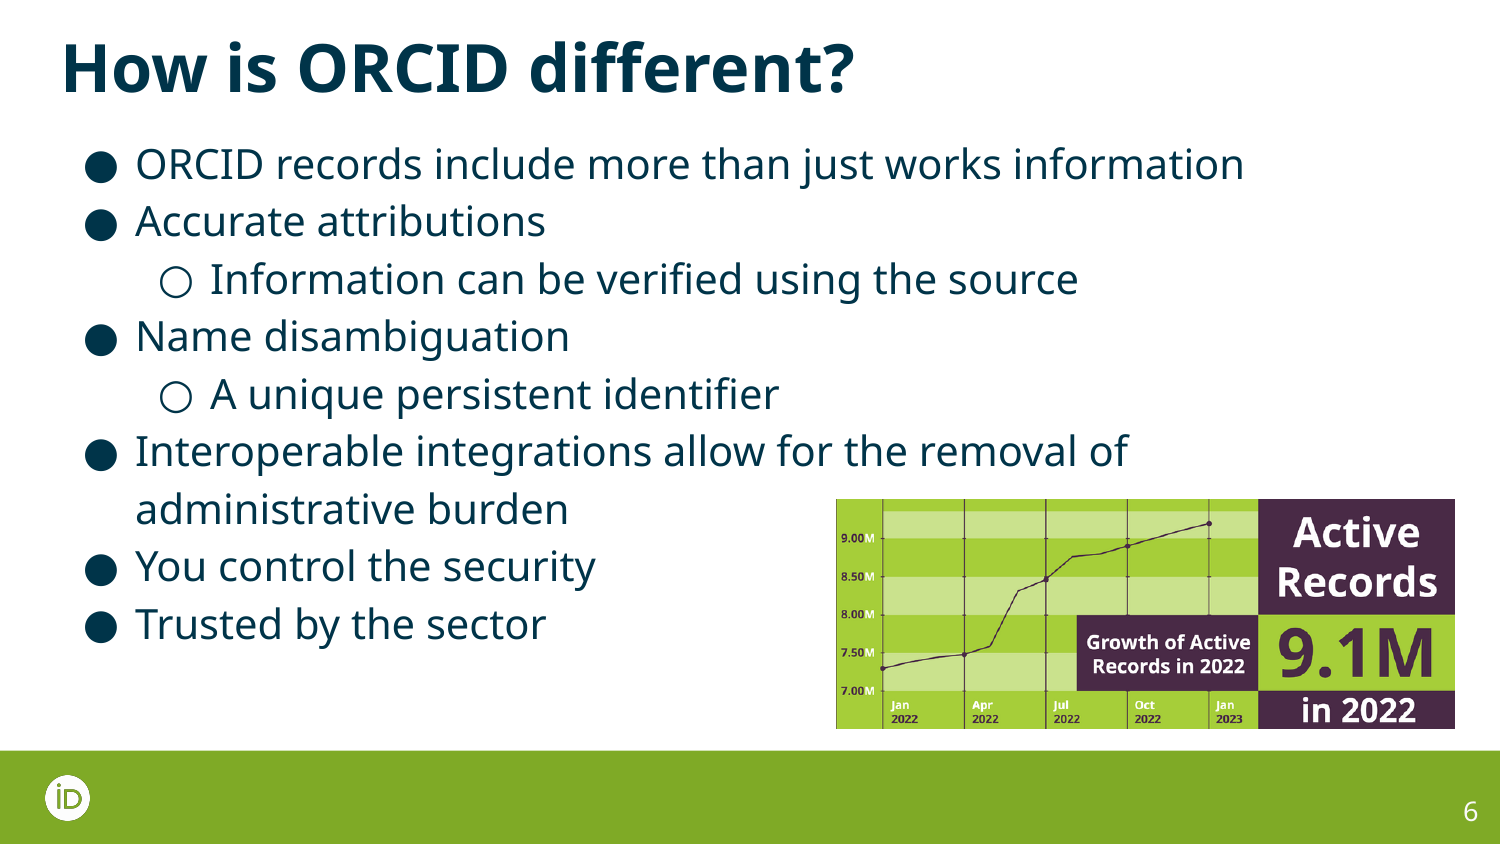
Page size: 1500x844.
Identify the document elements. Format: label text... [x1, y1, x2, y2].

picture [836, 499, 1456, 729]
slide_number 6 [1403, 779, 1494, 844]
picture [45, 775, 90, 821]
title How is ORCID different? [45, 11, 1474, 96]
list ORCID records include more than just works information Accurate attributions Information can be verified using the source Name disambiguation A unique persistent identifier Interoperable integrations allow for the removal of administrative burden You control the security Trusted by the sector [45, 115, 1424, 676]
